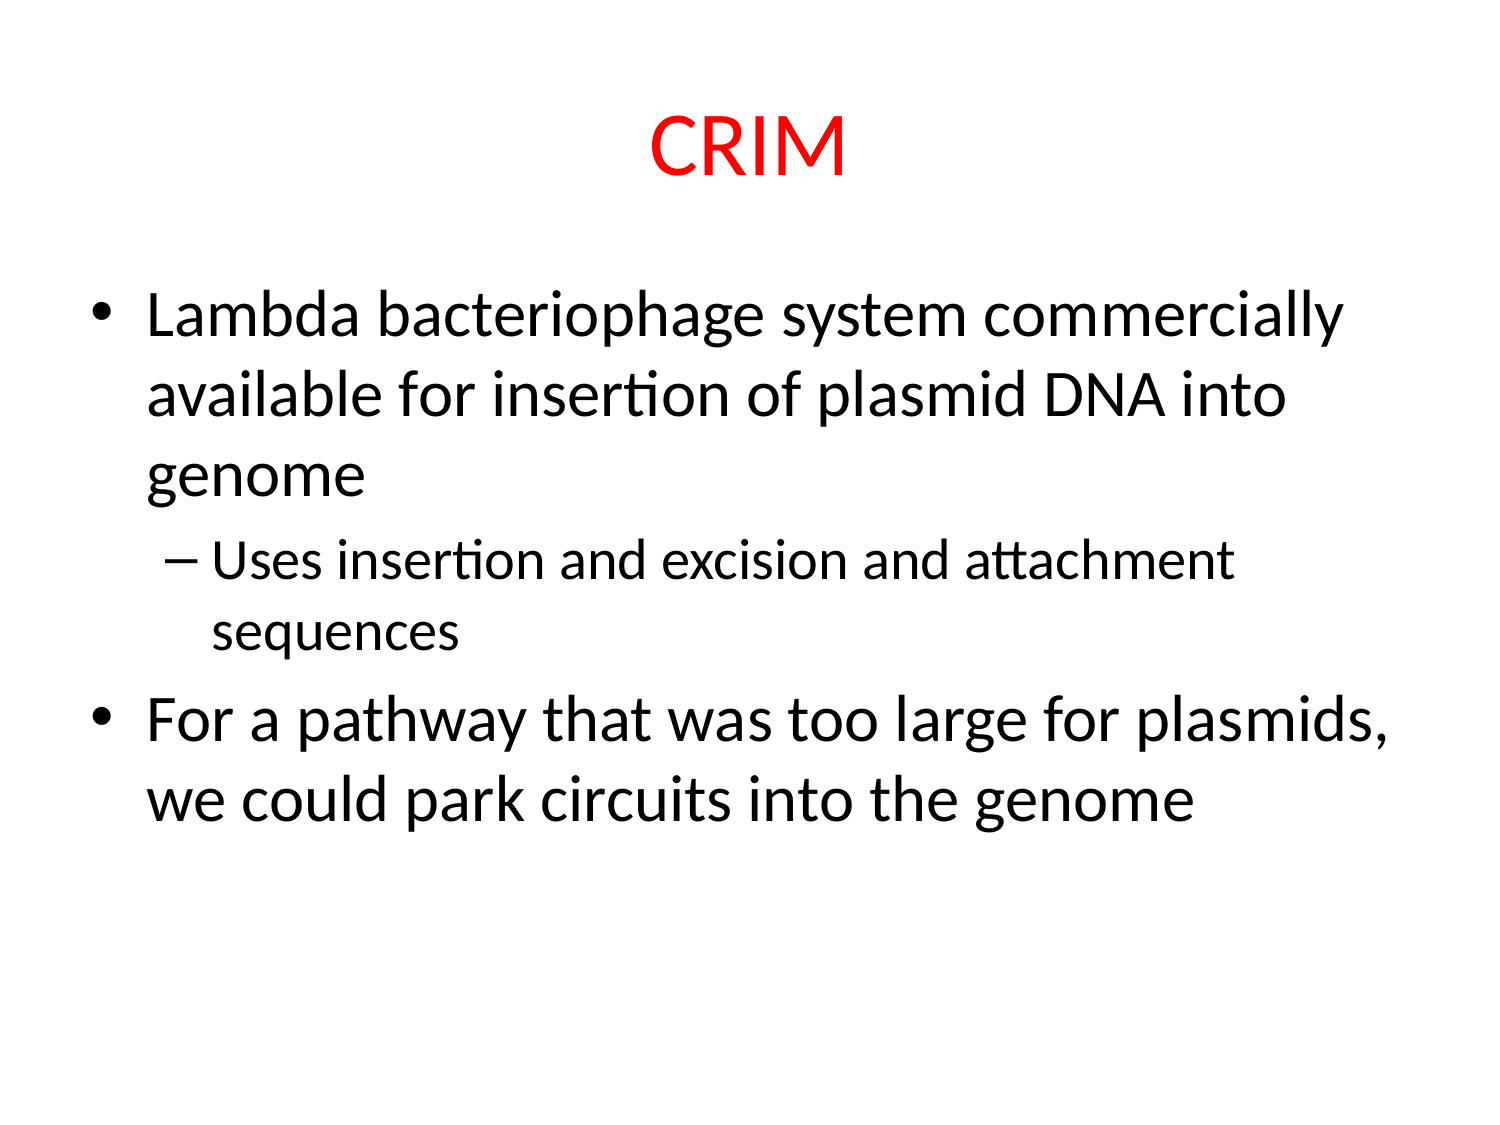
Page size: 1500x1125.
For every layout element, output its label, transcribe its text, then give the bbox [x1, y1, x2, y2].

title CRIM [75, 45, 1425, 233]
list Lambda bacteriophage system commercially available for insertion of plasmid DNA into genome Uses insertion and excision and attachment sequences For a pathway that was too large for plasmids, we could park circuits into the genome [75, 262, 1425, 1005]
